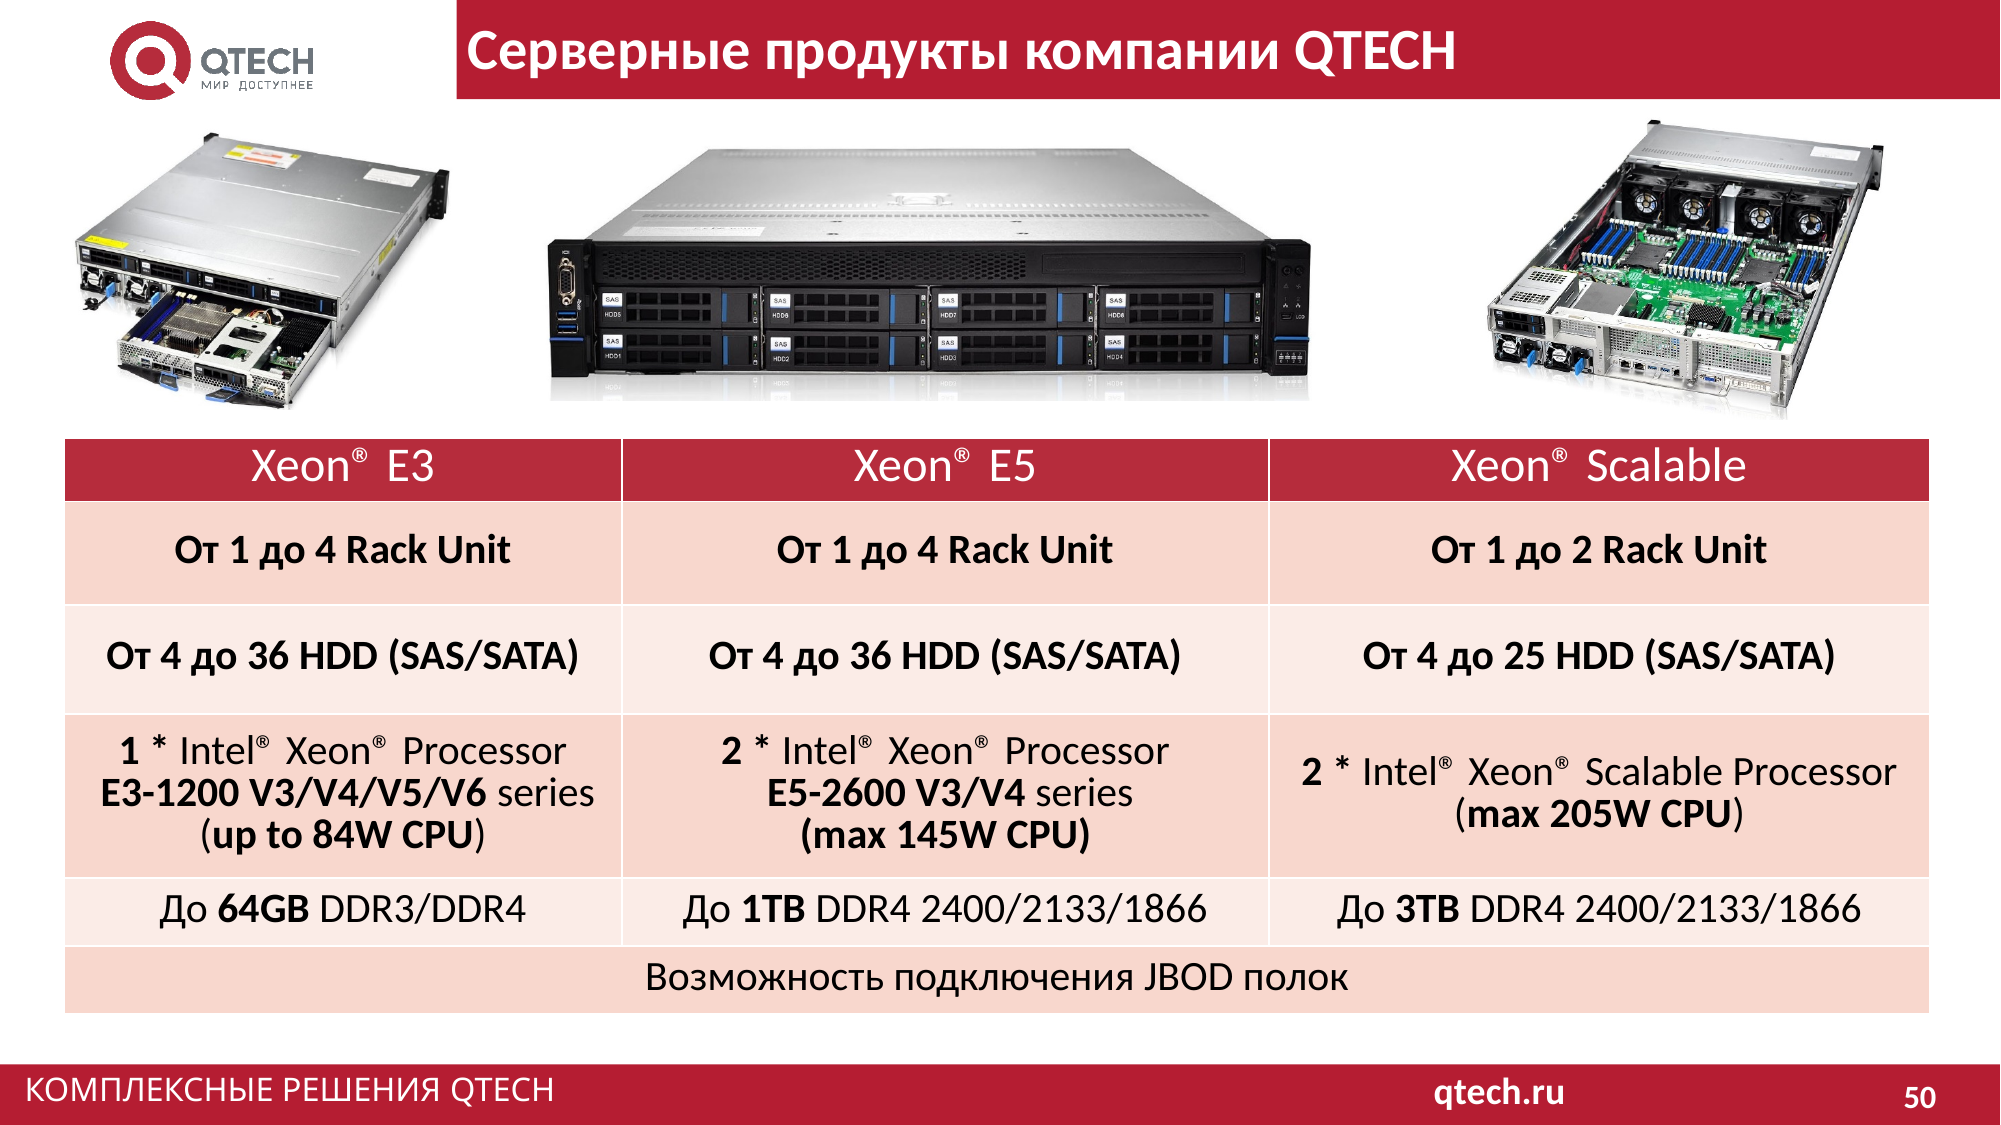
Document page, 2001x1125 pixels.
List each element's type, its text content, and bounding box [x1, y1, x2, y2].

table_cell 1 * Intel® Xeon® Processor E3-1200 V3/V4/V5/V6 series (up to 84W CPU) [65, 715, 621, 877]
table_header Xeon® Scalable [1270, 439, 1929, 501]
picture [110, 21, 313, 100]
table_cell От 1 до 2 Rack Unit [1270, 502, 1929, 604]
table_cell Возможность подключения JBOD полок [65, 947, 1929, 1013]
table_cell До 64GB DDR3/DDR4 [65, 879, 621, 945]
table_header Xeon® E5 [623, 439, 1268, 501]
picture [72, 128, 454, 410]
table_cell От 4 до 36 HDD (SAS/SATA) [65, 606, 621, 713]
picture [537, 136, 1318, 401]
picture [1481, 117, 1894, 420]
table_header Xeon® E3 [65, 439, 621, 501]
table_cell От 4 до 36 HDD (SAS/SATA) [623, 606, 1268, 713]
text_box Серверные продукты компании QTECH [453, 12, 1712, 80]
table_cell От 1 до 4 Rack Unit [65, 502, 621, 604]
table_cell До 1TB DDR4 2400/2133/1866 [623, 879, 1268, 945]
table_cell 2 * Intel® Xeon® Scalable Processor (max 205W CPU) [1270, 715, 1929, 877]
table_cell До 3TB DDR4 2400/2133/1866 [1270, 879, 1929, 945]
table_cell От 1 до 4 Rack Unit [623, 502, 1268, 604]
table_cell От 4 до 25 HDD (SAS/SATA) [1270, 606, 1929, 713]
table_cell 2 * Intel® Xeon® Processor E5-2600 V3/V4 series (max 145W CPU) [623, 715, 1268, 877]
